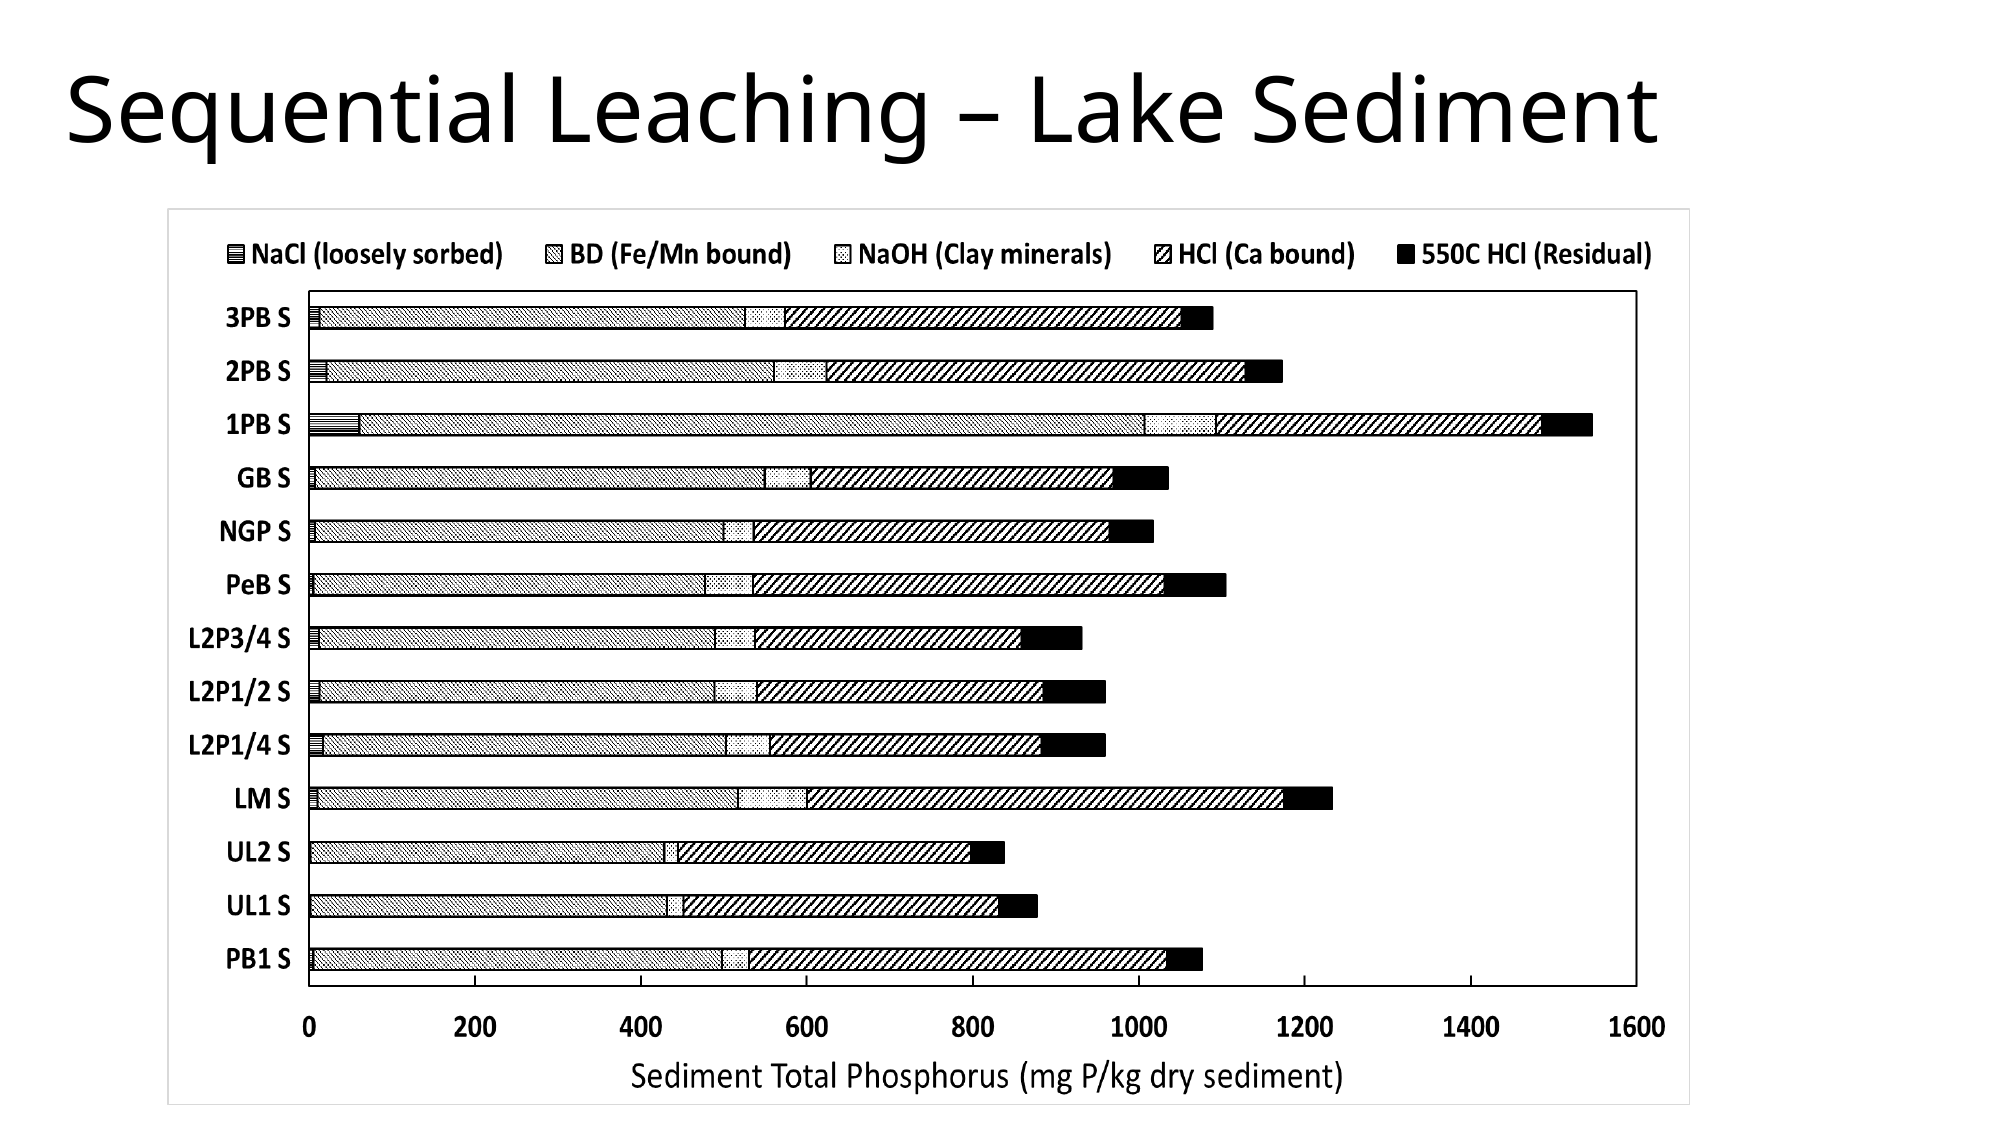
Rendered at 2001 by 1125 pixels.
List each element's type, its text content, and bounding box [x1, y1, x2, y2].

picture [167, 208, 1690, 1105]
title Sequential Leaching – Lake Sediment [50, 3, 1861, 222]
